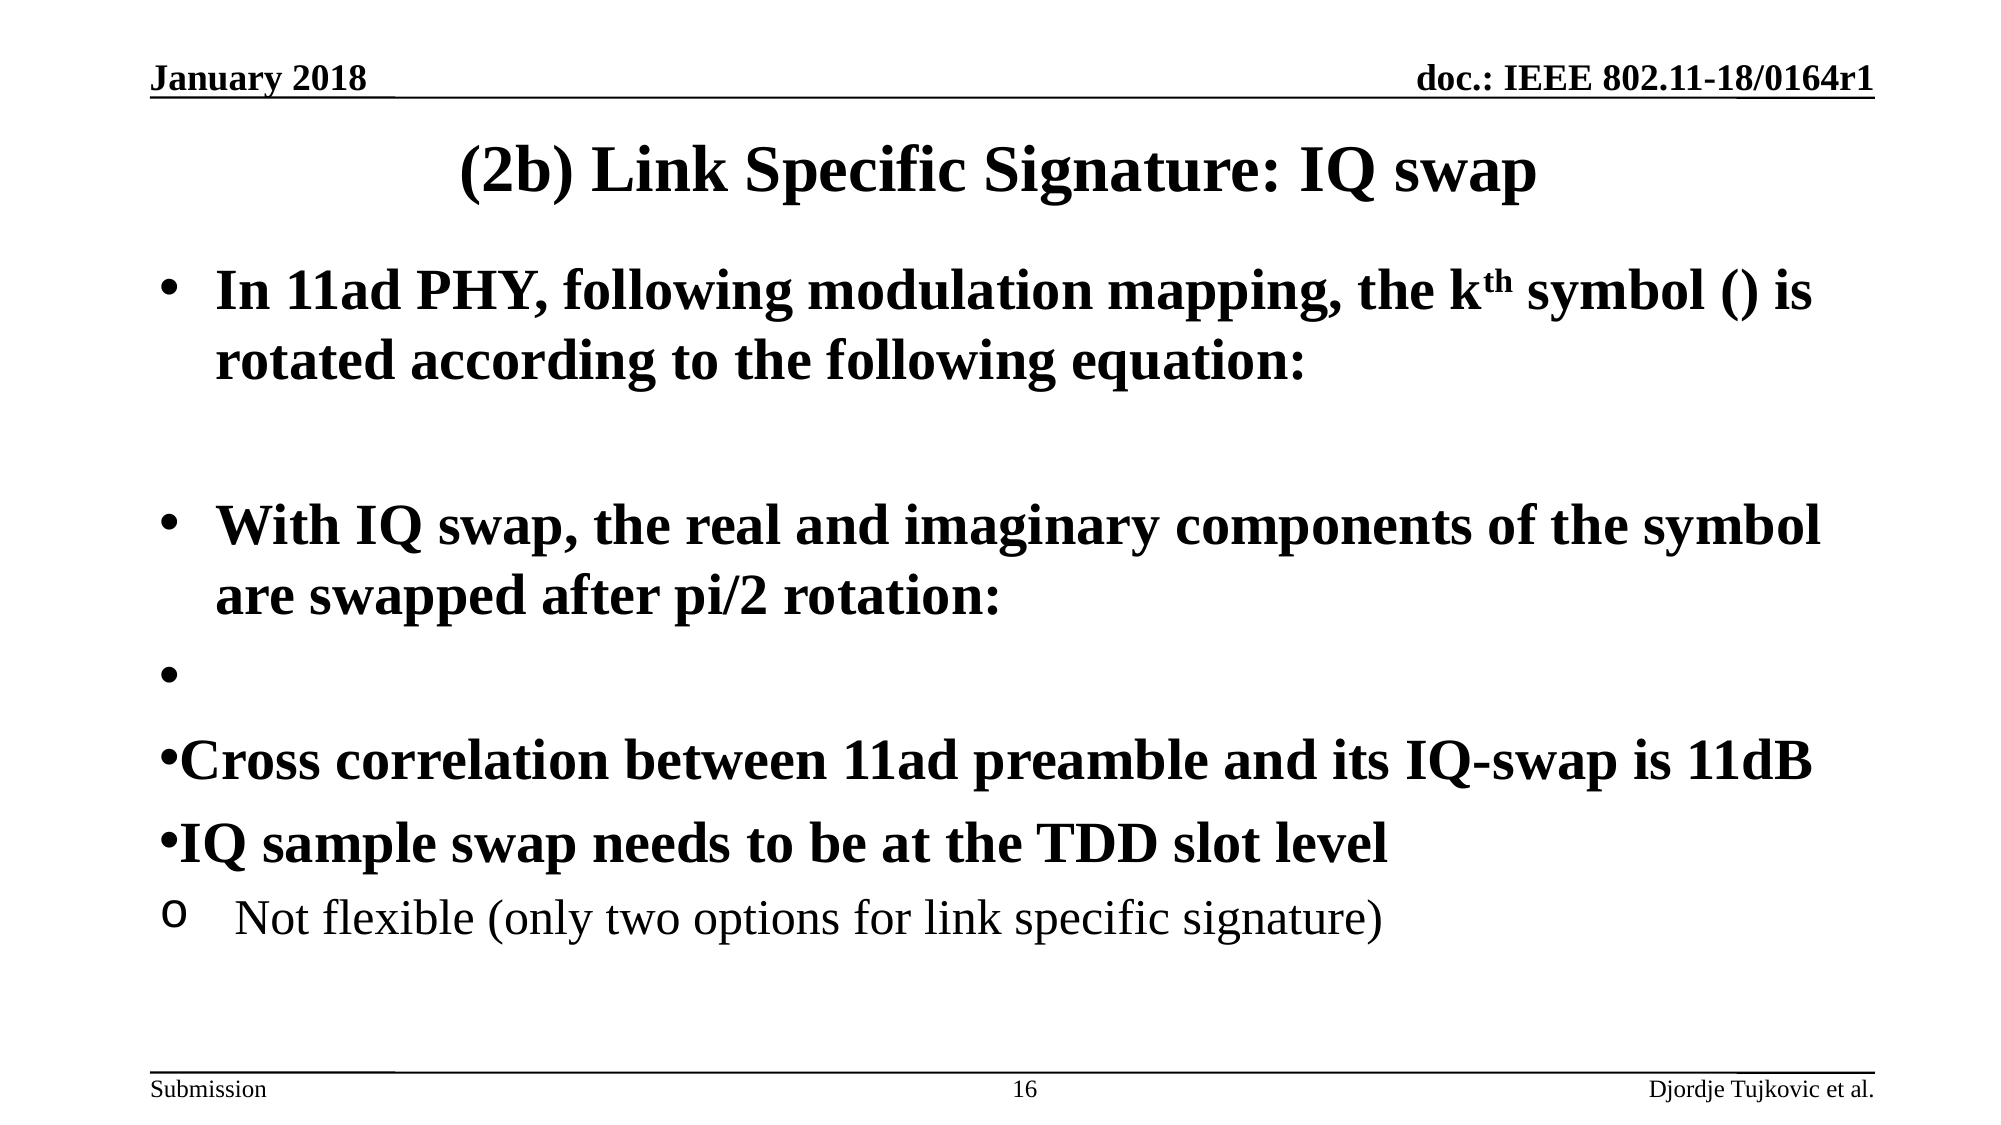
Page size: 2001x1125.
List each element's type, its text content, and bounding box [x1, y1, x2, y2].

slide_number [149, 59, 750, 98]
slide_number 16 [936, 1072, 1113, 1111]
title (2b) Link Specific Signature: IQ swap [0, 104, 2000, 227]
footer Djordje Tujkovic et al. [1169, 1072, 1876, 1111]
